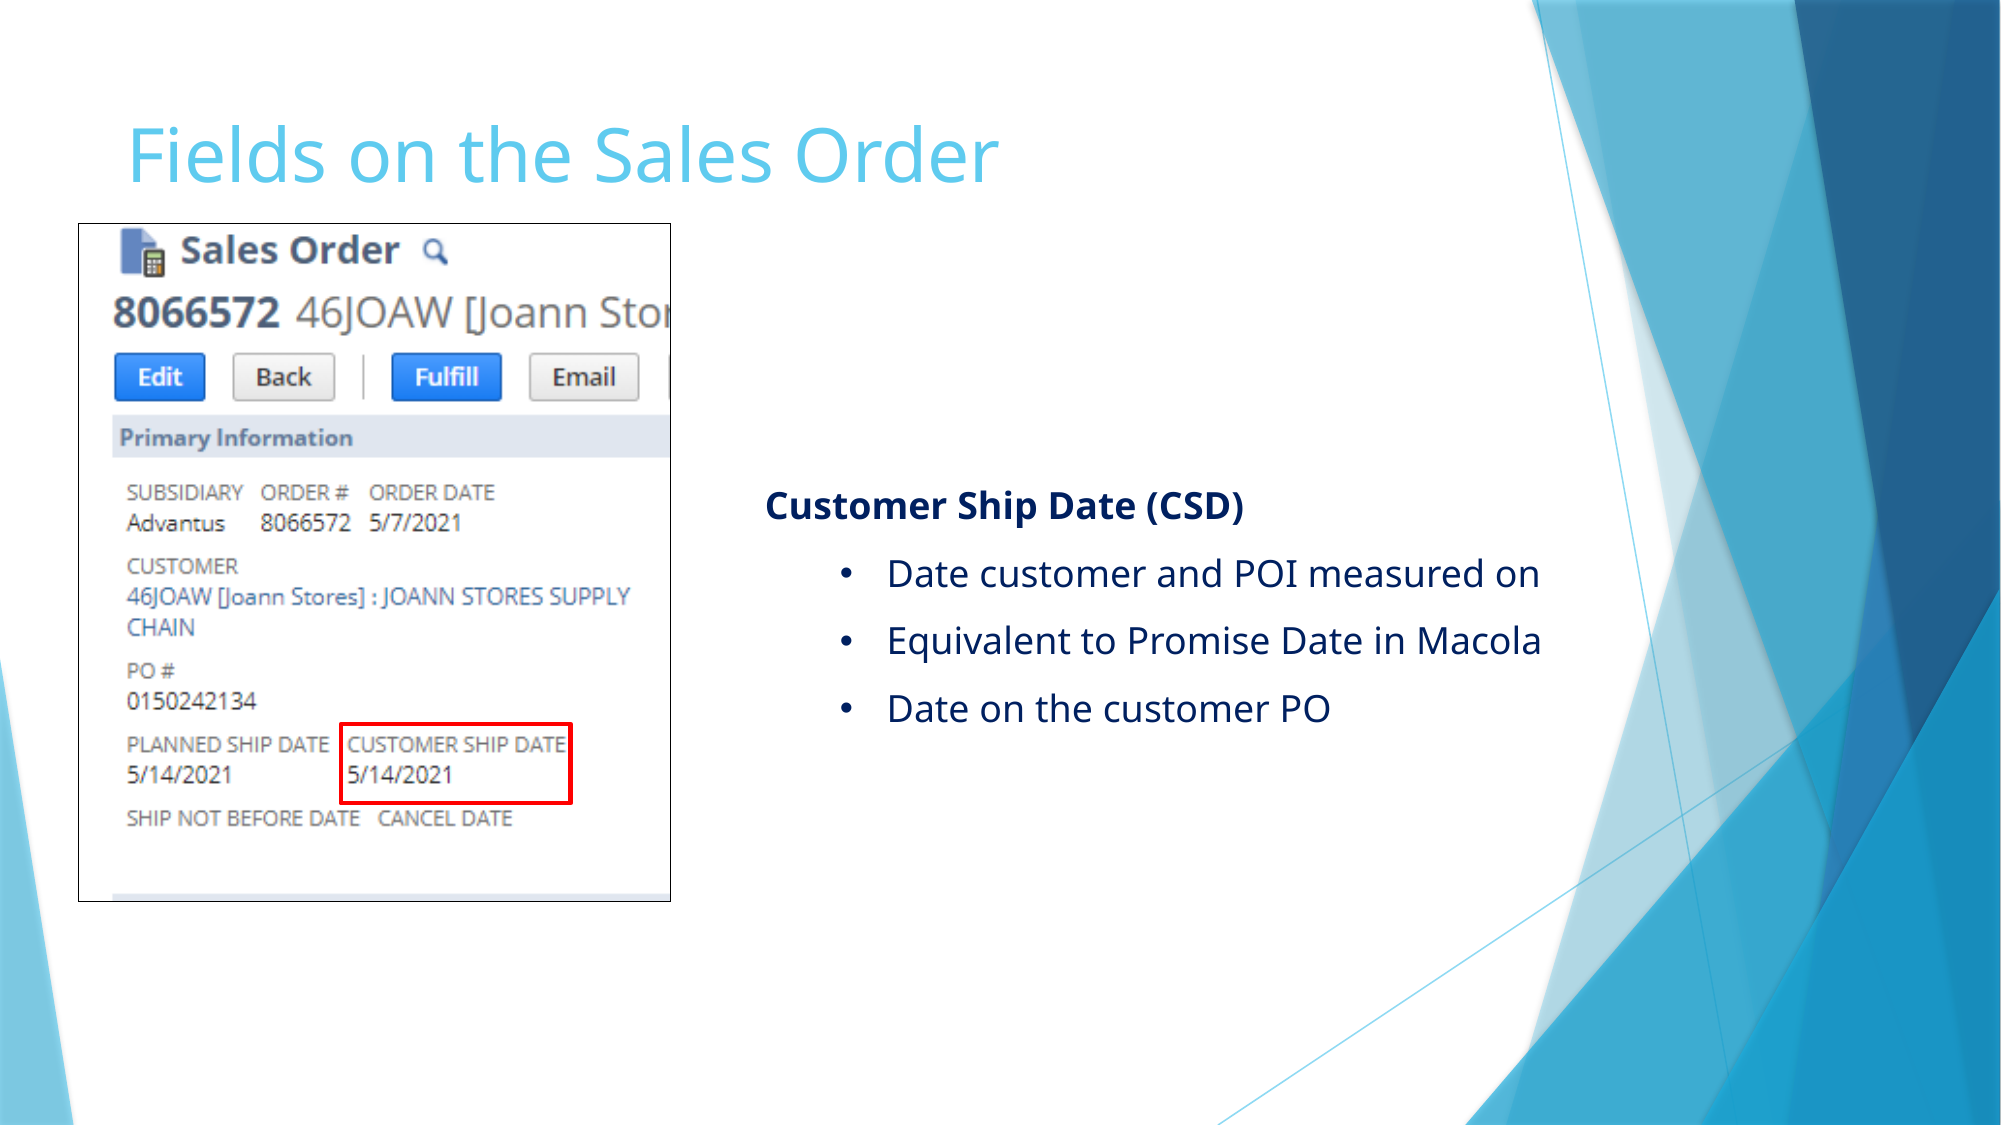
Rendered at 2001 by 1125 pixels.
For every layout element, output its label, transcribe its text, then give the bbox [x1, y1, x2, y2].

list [77, 223, 671, 902]
text_box Customer Ship Date (CSD) Date customer and POI measured on Equivalent to Promise Date in Macola Date on the customer PO [750, 452, 1777, 738]
title Fields on the Sales Order [111, 99, 1522, 317]
